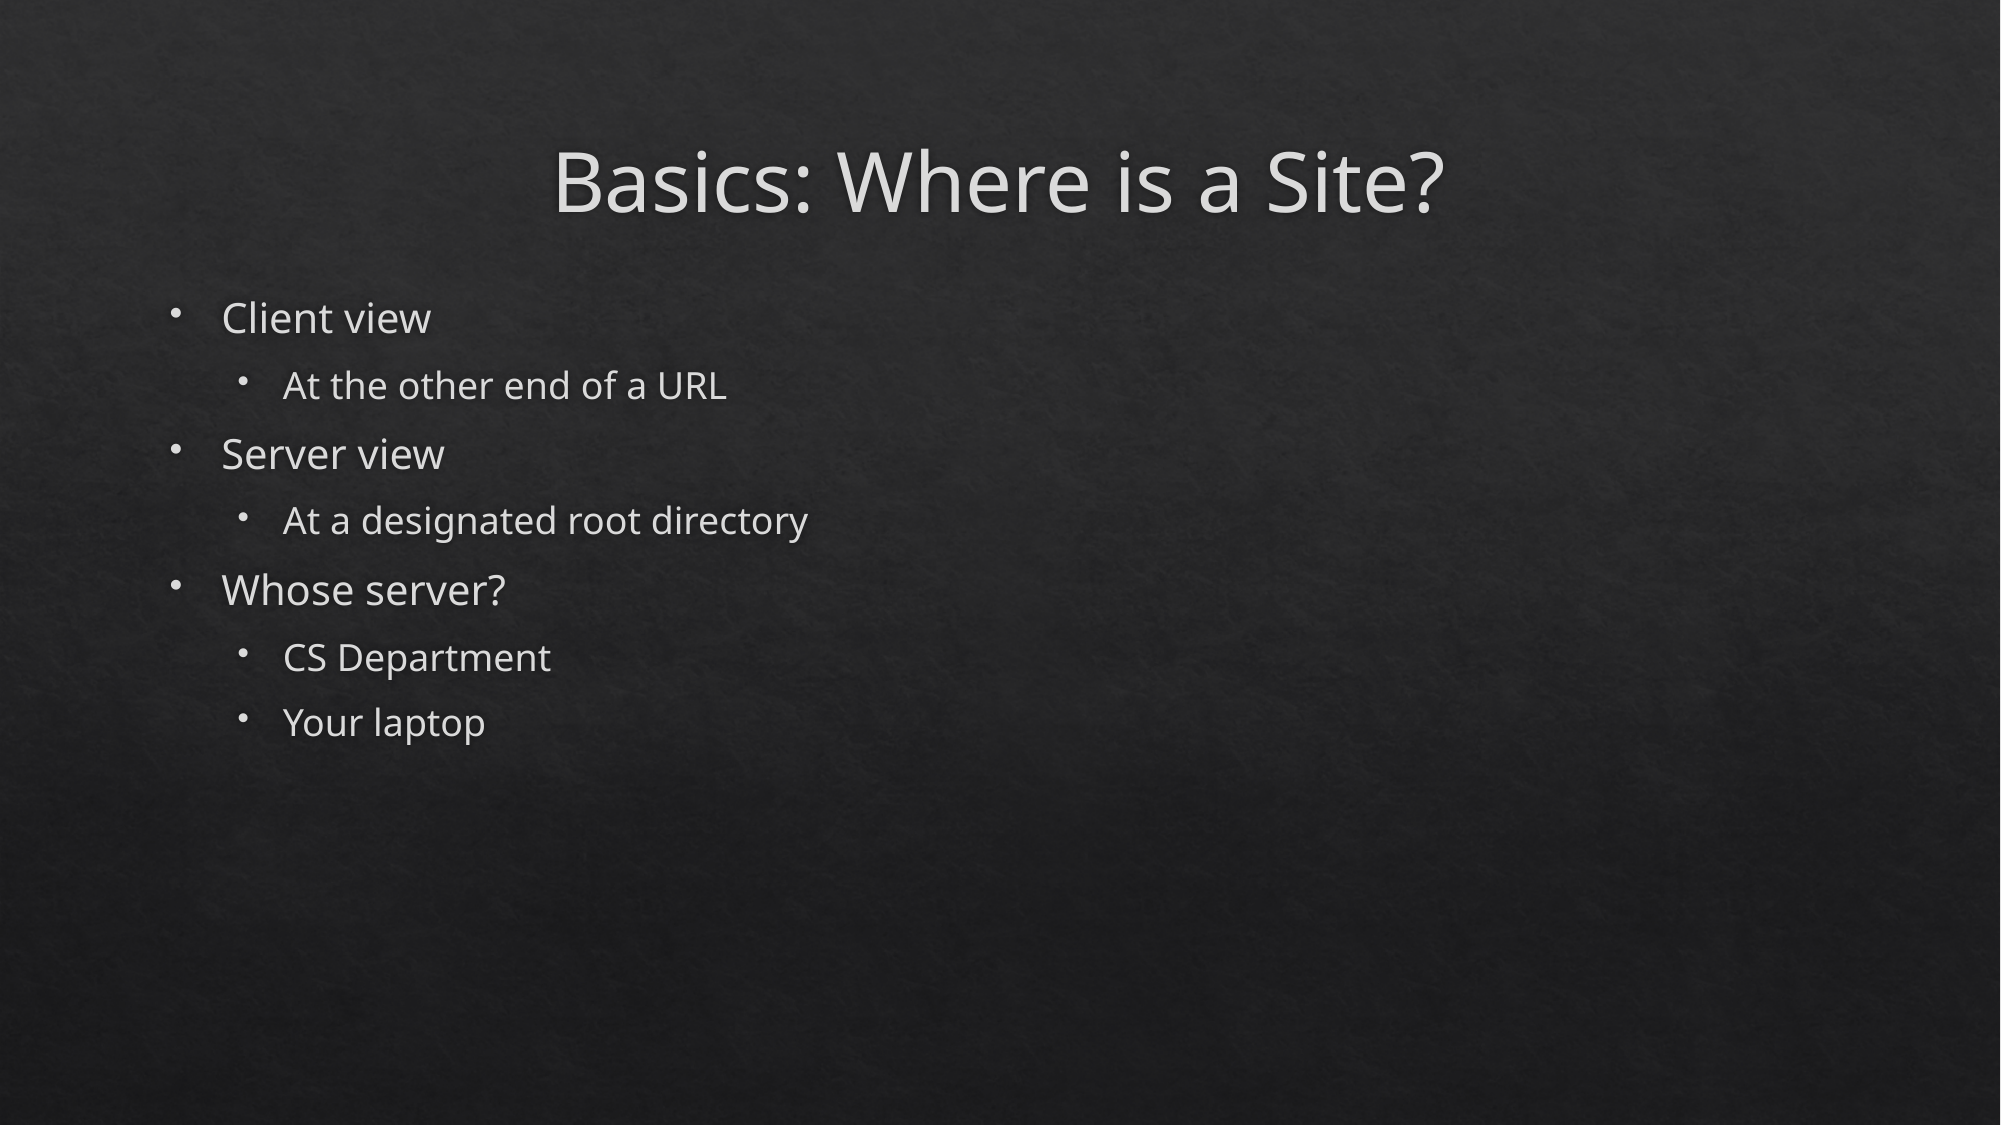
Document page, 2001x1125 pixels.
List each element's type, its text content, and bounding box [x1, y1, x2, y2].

title Basics: Where is a Site? [149, 99, 1849, 260]
list Client view At the other end of a URL Server view At a designated root directory Whose server? CS Department Your laptop [149, 284, 1849, 950]
